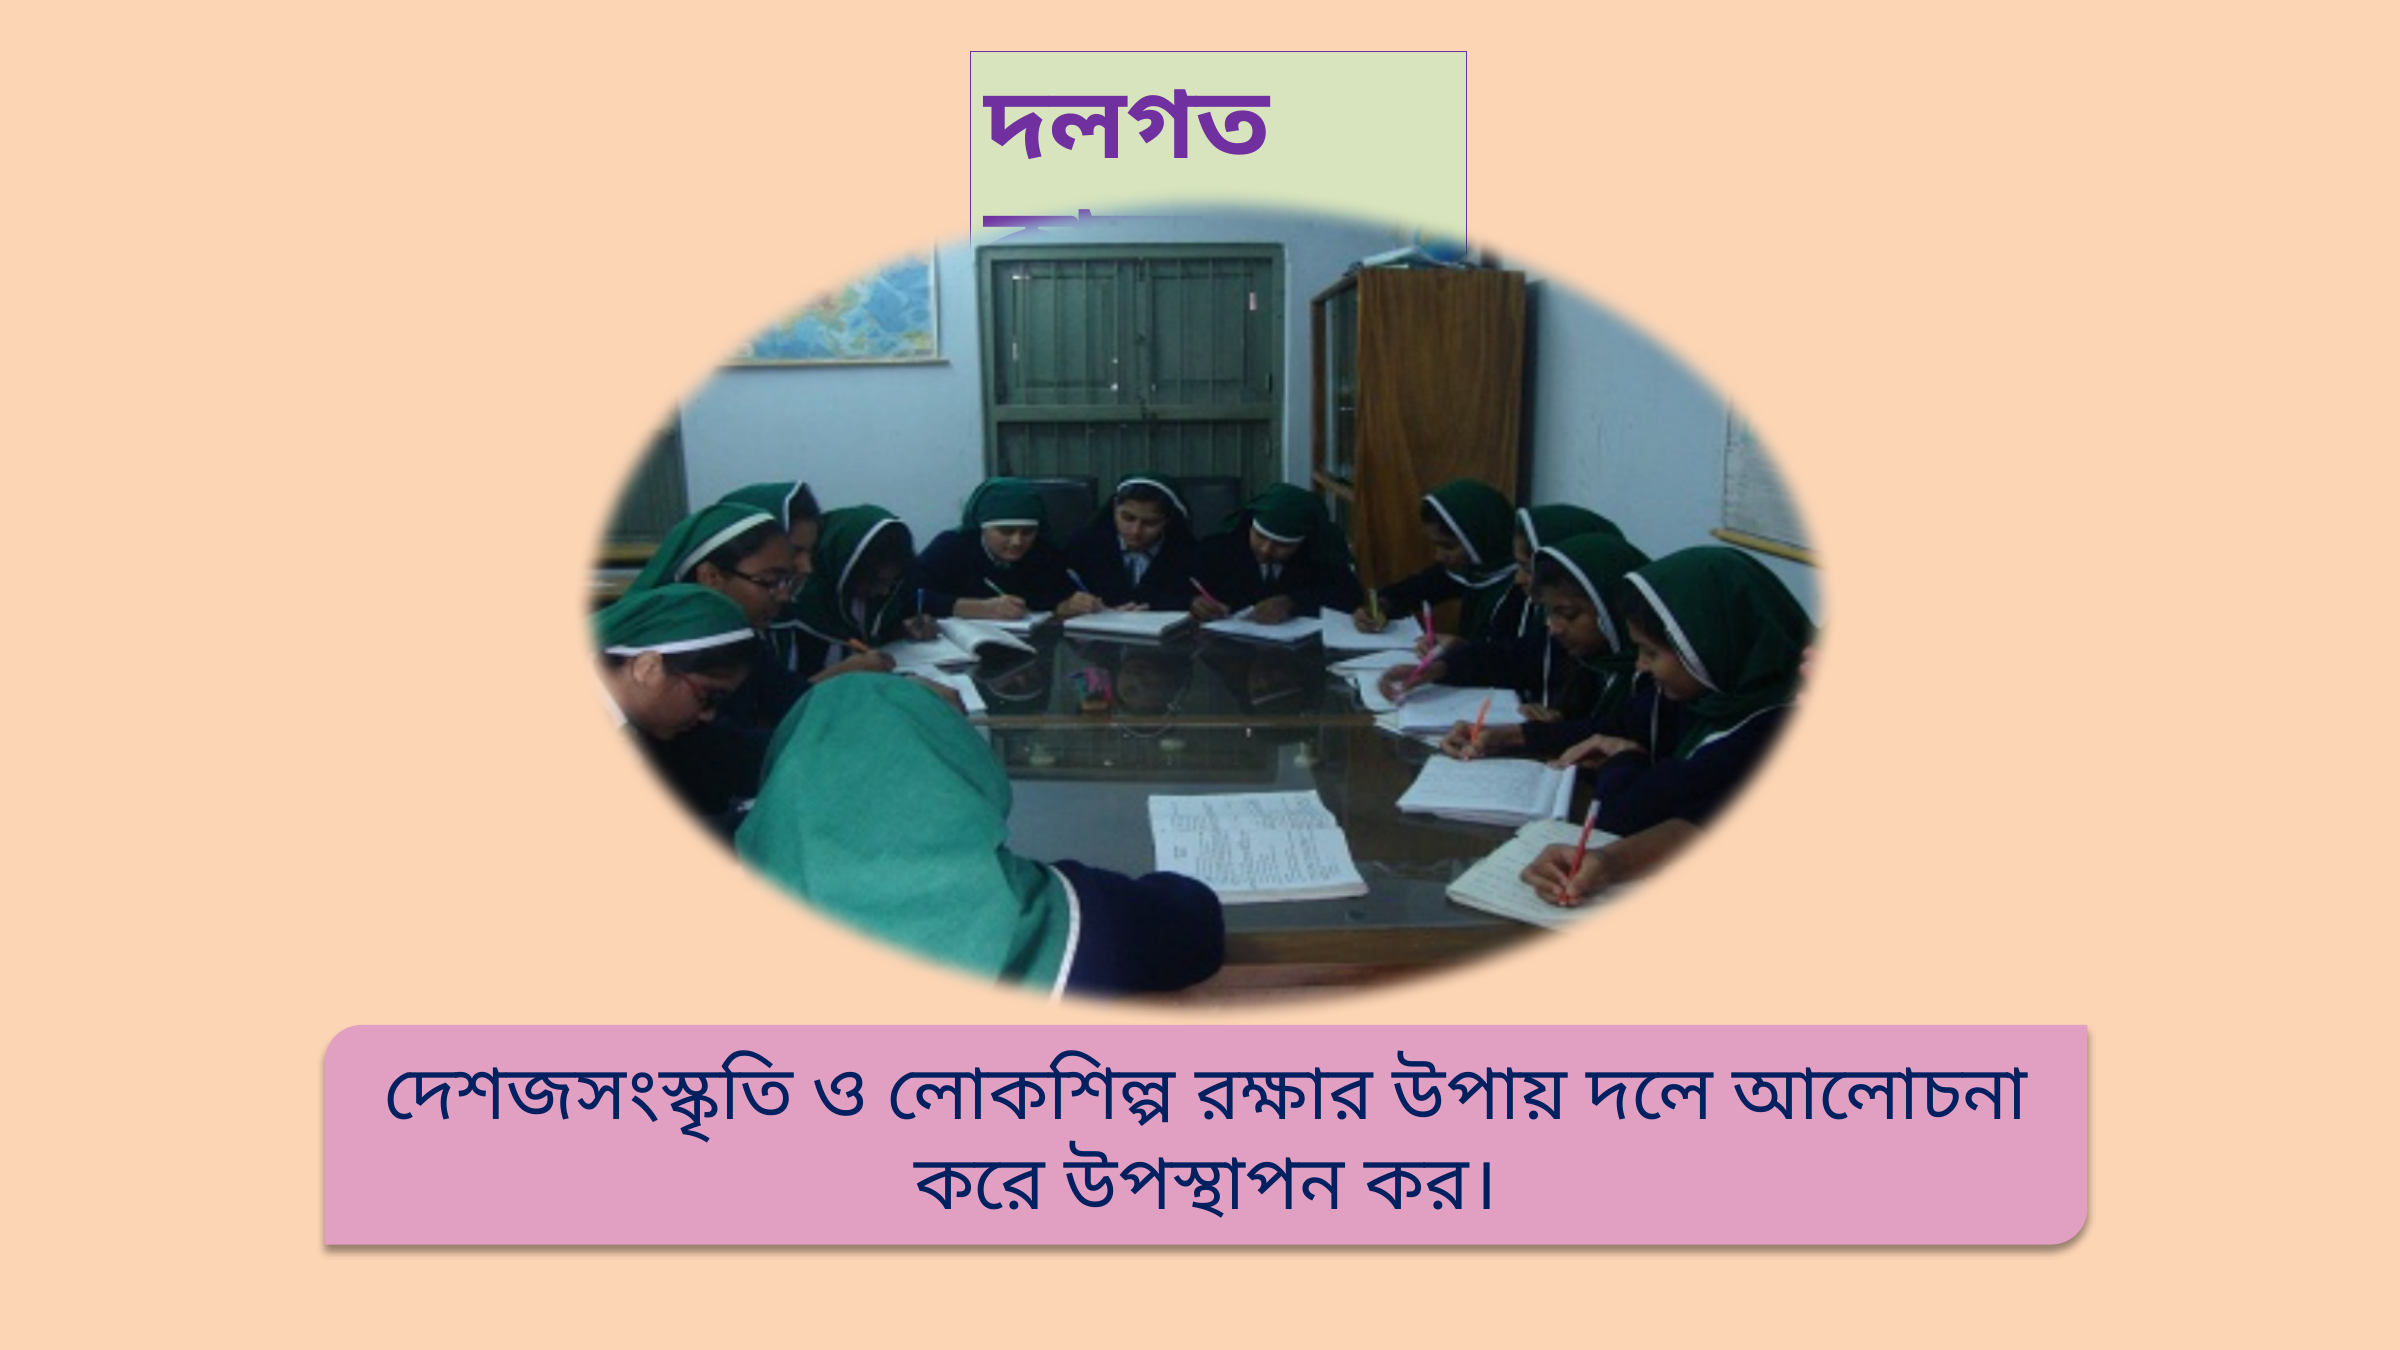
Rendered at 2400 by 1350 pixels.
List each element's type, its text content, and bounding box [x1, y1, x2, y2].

picture [574, 187, 1838, 1026]
text_box দলগত কাজ [970, 51, 1467, 185]
text_box দেশজসংস্কৃতি ও লোকশিল্প রক্ষার উপায় দলে আলোচনা করে উপস্থাপন কর। [322, 1022, 2090, 1247]
